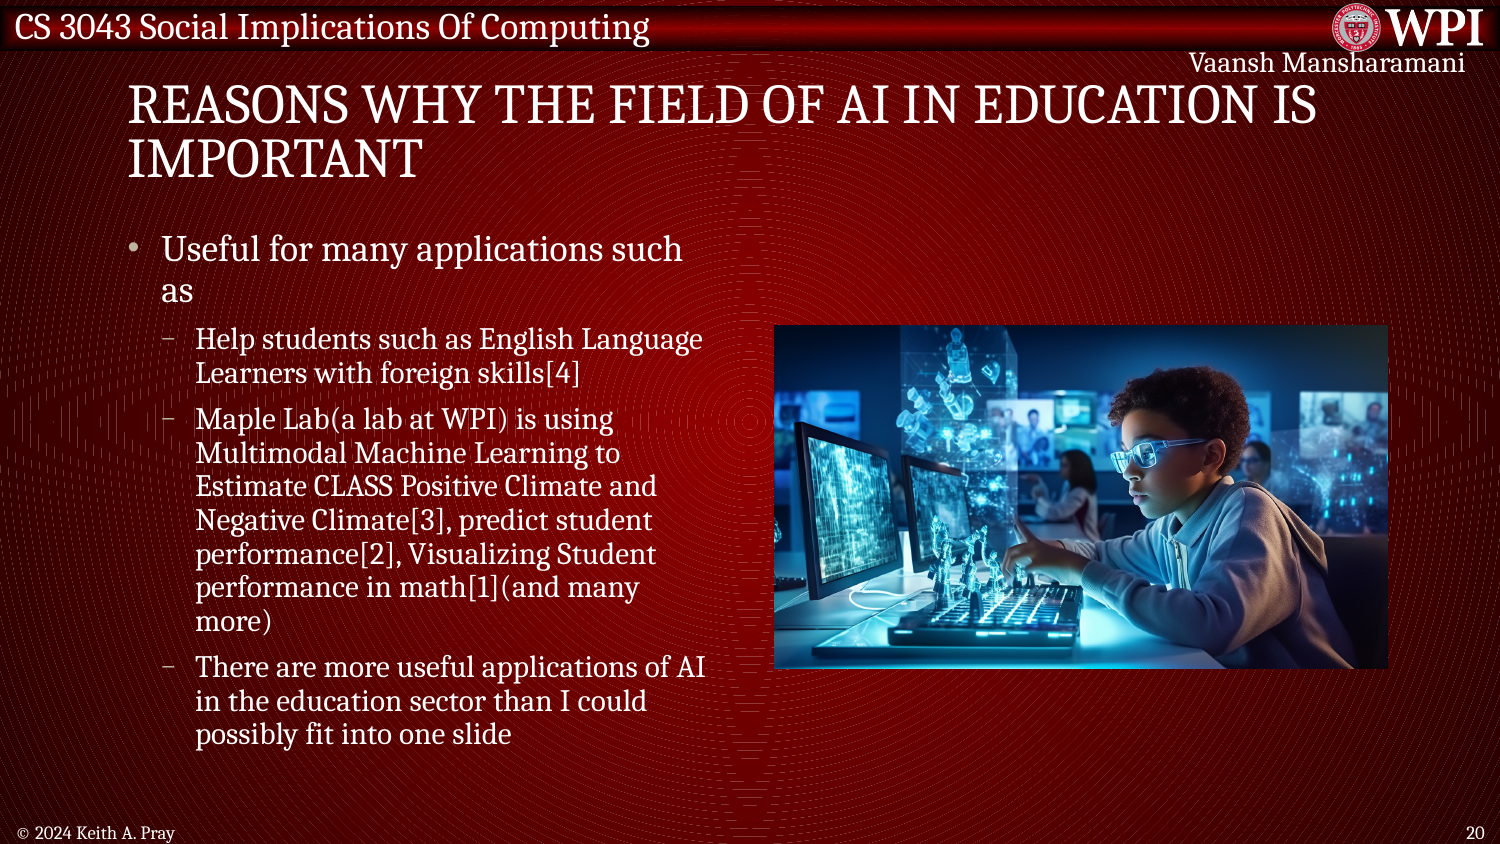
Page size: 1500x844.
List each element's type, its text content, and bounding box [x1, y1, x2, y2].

footer © 2024 Keith A. Pray [0, 819, 913, 844]
title Reasons why The field of AI IN EDUCATION IS IMPORTANT [112, 59, 1388, 210]
text_box Vaansh Mansharamani [1123, 35, 1481, 86]
list Useful for many applications such as Help students such as English Language Learners with foreign skills[4] Maple Lab(a lab at WPI) is using Multimodal Machine Learning to Estimate CLASS Positive Climate and Negative Climate[3], predict student performance[2], Visualizing Student performance in math[1](and many more) There are more useful applications of AI in the education sector than I could possibly fit into one slide [112, 221, 725, 772]
slide_number 20 [1397, 819, 1500, 844]
picture [774, 324, 1388, 669]
picture [1332, 3, 1483, 52]
